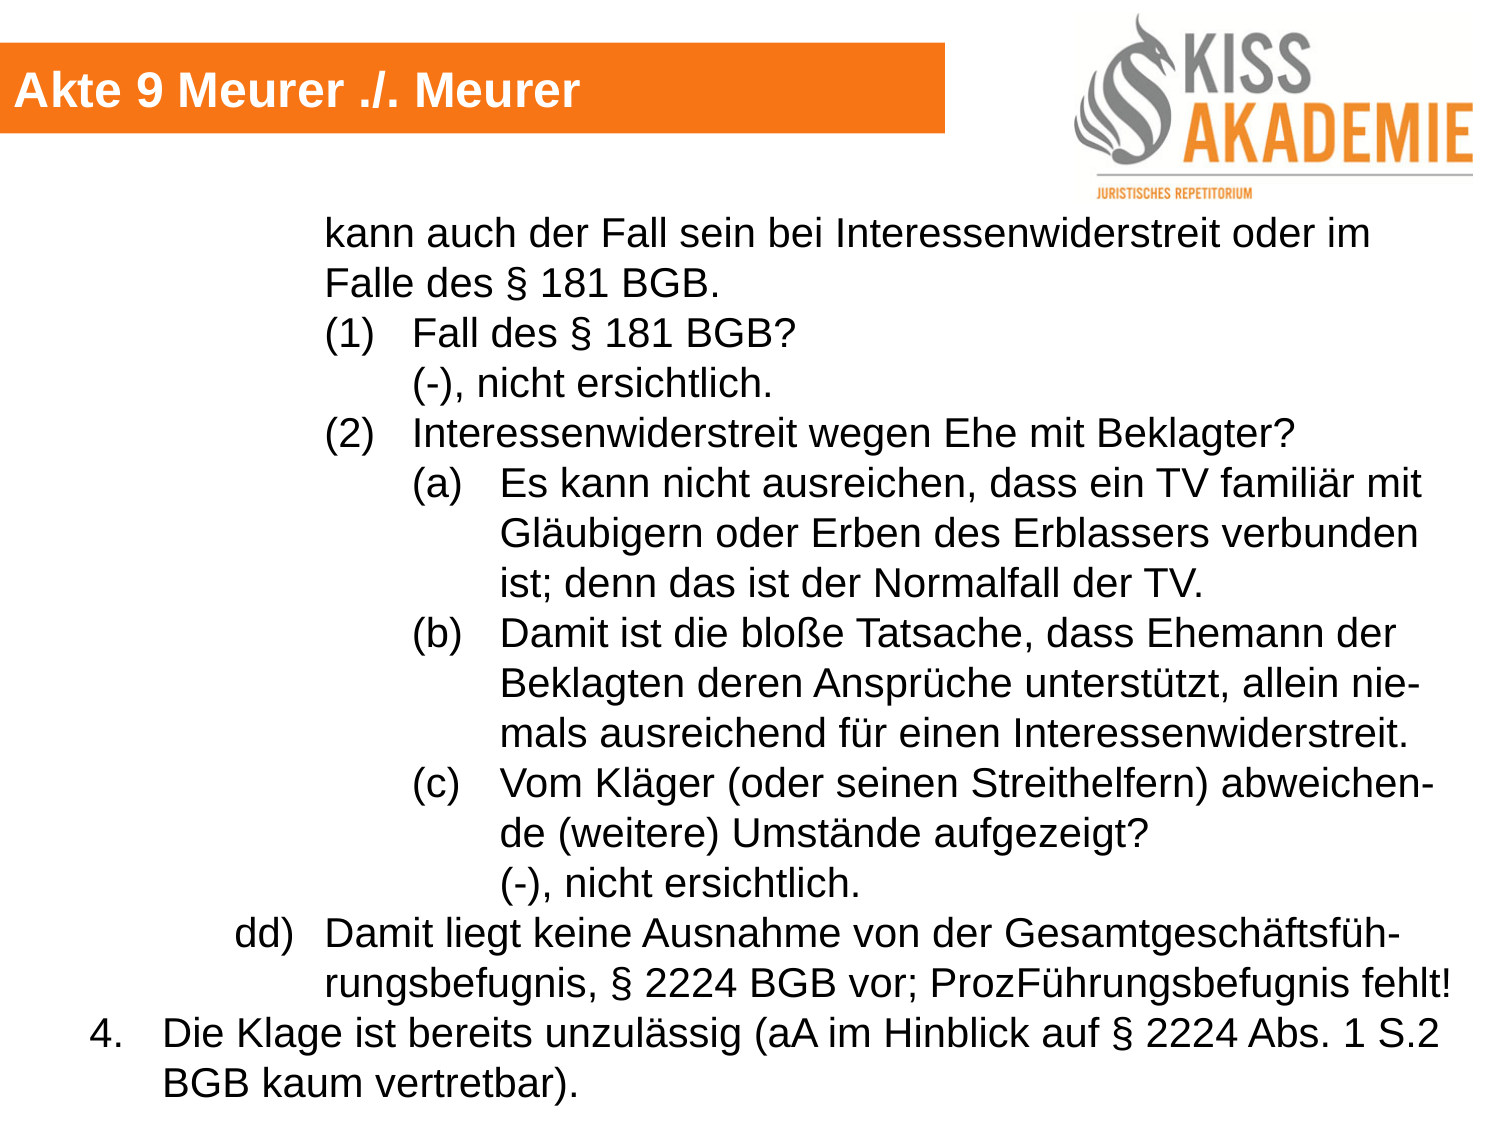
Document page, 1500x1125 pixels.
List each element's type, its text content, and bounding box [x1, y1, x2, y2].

text_box Akte 9 Meurer ./. Meurer [0, 42, 945, 134]
picture [1074, 13, 1473, 203]
text_box kann auch der Fall sein bei Interessenwiderstreit oder im Falle des § 181 BGB. (1) Fall des § 181 BGB? (-), nicht ersichtlich. (2) Interessenwiderstreit wegen Ehe mit Beklagter? (a) Es kann nicht ausreichen, dass ein TV familiär mit Gläubigern oder Erben des Erblassers verbunden ist; denn das ist der Normalfall der TV. (b) Damit ist die bloße Tatsache, dass Ehemann der Beklagten deren Ansprüche unterstützt, allein nie- mals ausreichend für einen Interessenwiderstreit. (c) Vom Kläger (oder seinen Streithelfern) abweichen- de (weitere) Umstände aufgezeigt? (-), nicht ersichtlich. dd) Damit liegt keine Ausnahme von der Gesamtgeschäftsfüh- rungsbefugnis, § 2224 BGB vor; ProzFührungsbefugnis fehlt! 4. Die Klage ist bereits unzulässig (aA im Hinblick auf § 2224 Abs. 1 S.2 BGB kaum vertretbar). [29, 205, 1459, 1107]
